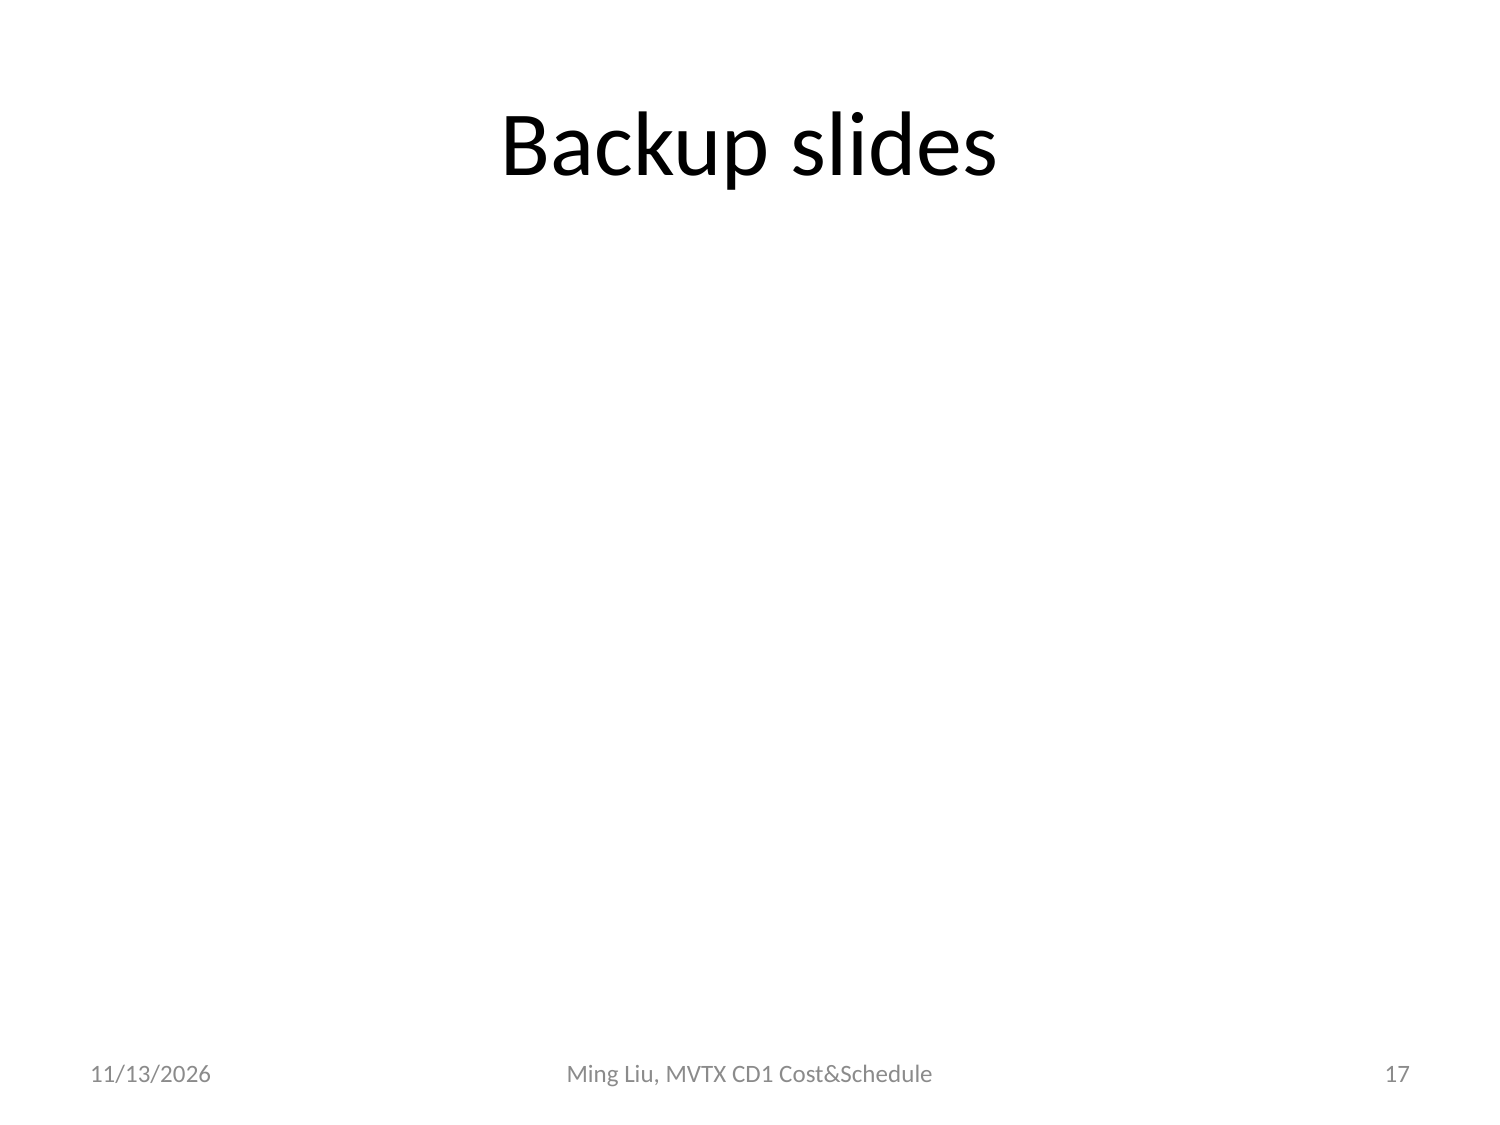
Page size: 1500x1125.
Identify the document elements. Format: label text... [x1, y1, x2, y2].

slide_number 17 [1074, 1042, 1425, 1103]
title Backup slides [75, 45, 1425, 233]
footer Ming Liu, MVTX CD1 Cost&Schedule [512, 1042, 988, 1103]
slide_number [75, 1042, 425, 1103]
